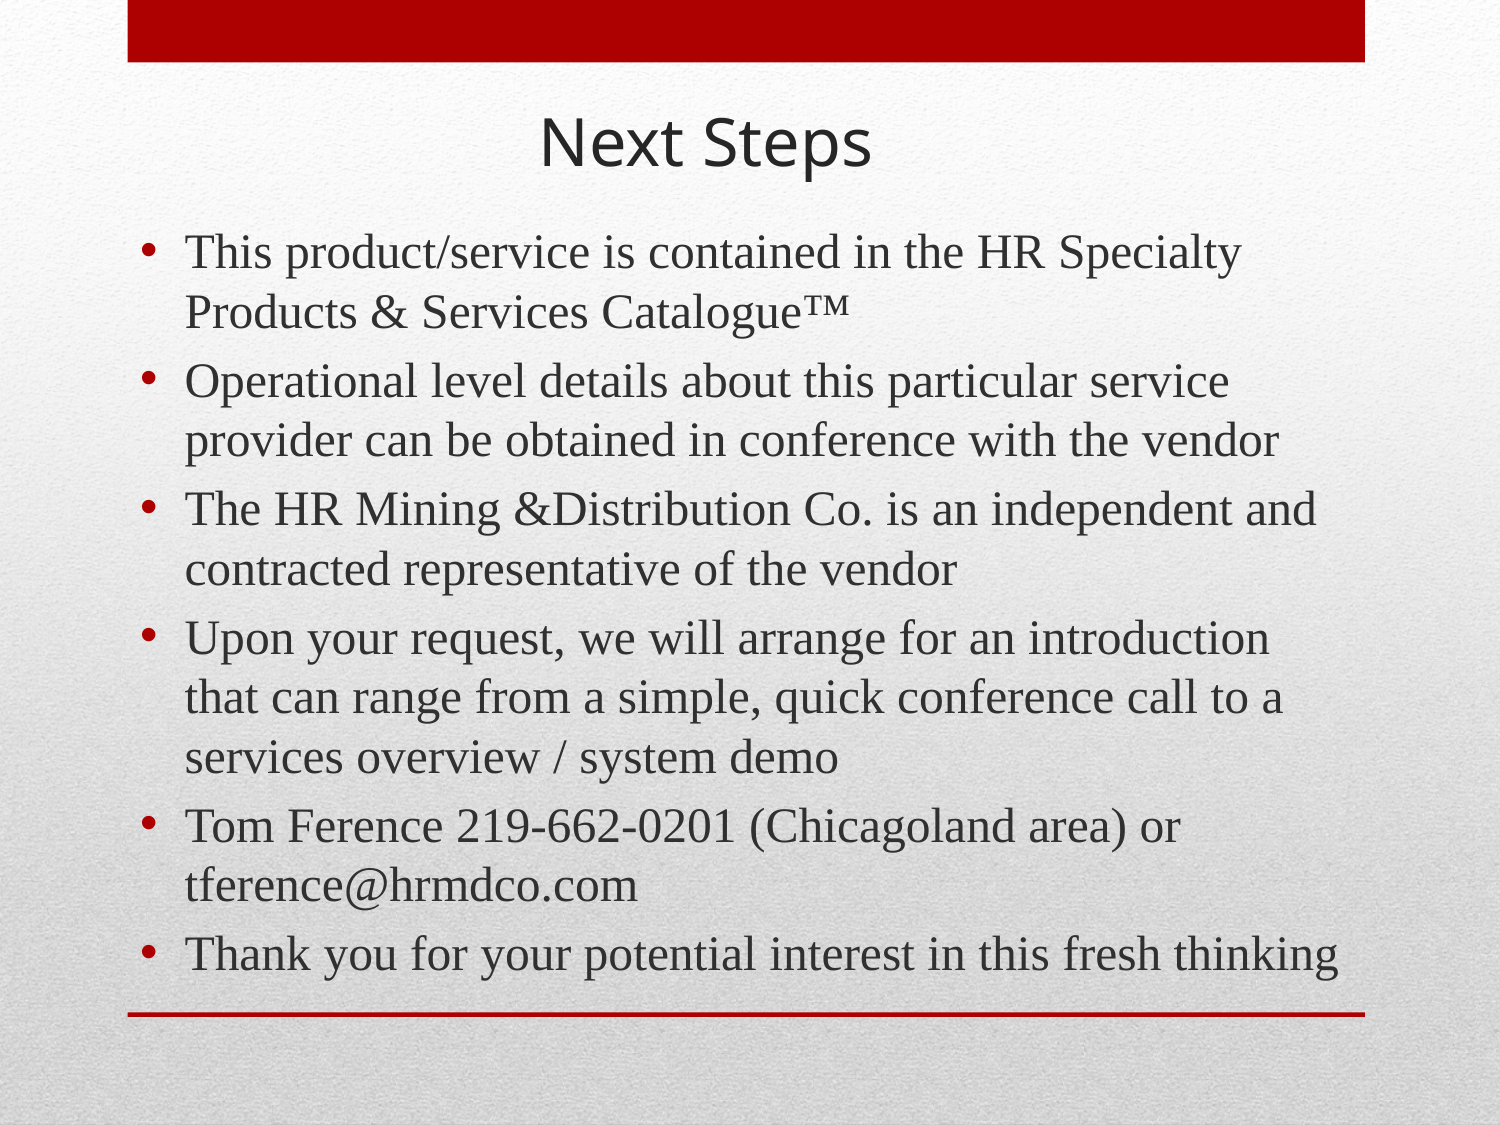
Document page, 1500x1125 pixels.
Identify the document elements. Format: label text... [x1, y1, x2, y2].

list This product/service is contained in the HR Specialty Products & Services Catalogue™ Operational level details about this particular service provider can be obtained in conference with the vendor The HR Mining &Distribution Co. is an independent and contracted representative of the vendor Upon your request, we will arrange for an introduction that can range from a simple, quick conference call to a services overview / system demo Tom Ference 219-662-0201 (Chicagoland area) or tference@hrmdco.com Thank you for your potential interest in this fresh thinking [125, 200, 1363, 1000]
title Next Steps [150, 75, 1263, 188]
